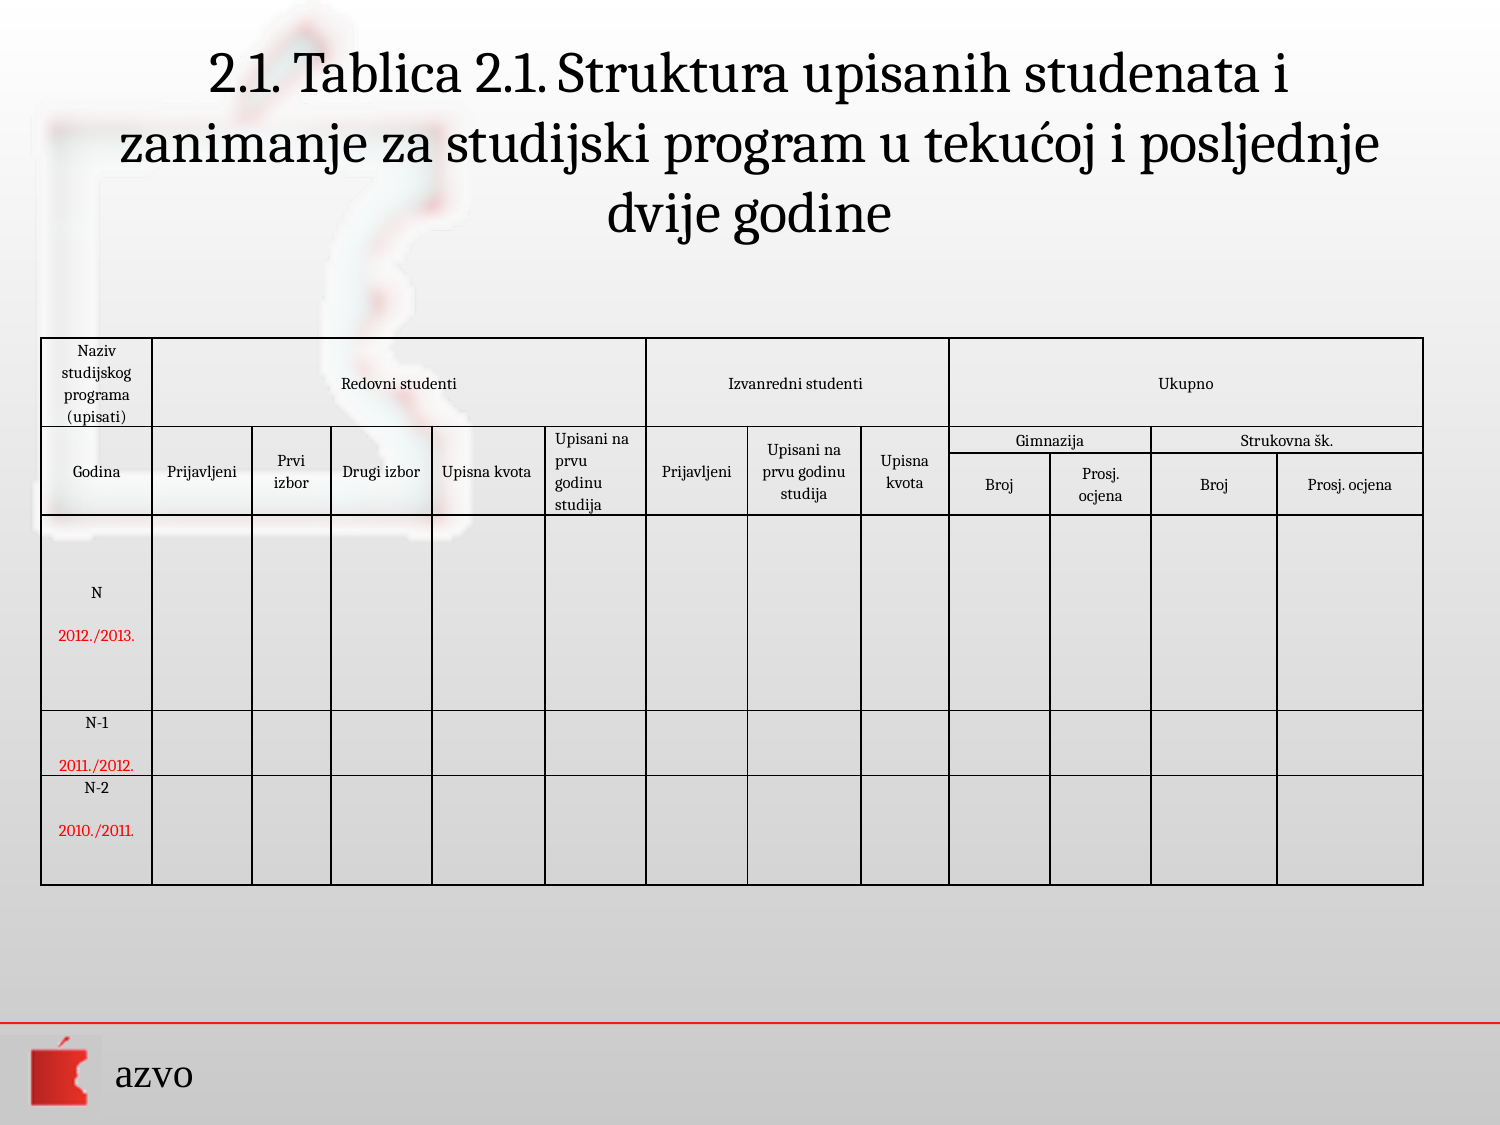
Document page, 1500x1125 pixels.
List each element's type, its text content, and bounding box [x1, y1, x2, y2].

table_cell [647, 516, 747, 710]
table_cell [433, 776, 544, 884]
table_cell Broj [950, 454, 1049, 514]
table_cell [647, 776, 747, 884]
table_cell Upisani na prvu godinu studija [748, 427, 860, 514]
table_cell [546, 776, 645, 884]
table_cell [546, 516, 645, 710]
table_cell Upisna kvota [433, 427, 544, 514]
table_cell [253, 711, 330, 775]
table_cell [862, 776, 948, 884]
table_cell N-1 2011./2012. [42, 711, 151, 775]
table_cell [1278, 776, 1422, 884]
table_cell Prosj. ocjena [1278, 454, 1422, 514]
table_cell Prvi izbor [253, 427, 330, 514]
table_cell [647, 711, 747, 775]
table_cell Strukovna šk. [1152, 427, 1422, 452]
table_cell N 2012./2013. [42, 516, 151, 710]
table_cell Upisani na prvu godinu studija [546, 427, 645, 514]
table_cell [1152, 516, 1276, 710]
table_cell [1278, 711, 1422, 775]
table_cell [1152, 711, 1276, 775]
table_header Izvanredni studenti [647, 339, 948, 426]
title 2.1. Tablica 2.1. Struktura upisanih studenata i zanimanje za studijski program u tekućoj i posljednje dvije godine [75, 45, 1425, 233]
table_cell [862, 711, 948, 775]
table_header Redovni studenti [153, 339, 645, 426]
table_header Naziv studijskog programa (upisati) [42, 339, 151, 426]
table_cell [1278, 516, 1422, 710]
table_cell [748, 711, 860, 775]
table_cell [546, 711, 645, 775]
table_cell N-2 2010./2011. [42, 776, 151, 884]
table_cell Broj [1152, 454, 1276, 514]
table_header Ukupno [950, 339, 1422, 426]
table_cell [153, 516, 251, 710]
table_cell [433, 711, 544, 775]
table_cell [862, 516, 948, 710]
table_cell [332, 711, 431, 775]
table_cell Prijavljeni [153, 427, 251, 514]
table_cell [748, 776, 860, 884]
table_cell Godina [42, 427, 151, 514]
picture [0, 1035, 102, 1125]
picture [0, 0, 535, 604]
table_cell [1051, 776, 1150, 884]
table_cell Prosj. ocjena [1051, 454, 1150, 514]
table_cell [950, 711, 1049, 775]
table_cell [153, 711, 251, 775]
table_cell [950, 516, 1049, 710]
table_cell [433, 516, 544, 710]
table_cell [253, 516, 330, 710]
table_cell [153, 776, 251, 884]
table_cell [332, 516, 431, 710]
table_cell [1051, 516, 1150, 710]
table_cell [748, 516, 860, 710]
table_cell Prijavljeni [647, 427, 747, 514]
table_cell Drugi izbor [332, 427, 431, 514]
table_cell [950, 776, 1049, 884]
table_cell Gimnazija [950, 427, 1150, 452]
table_cell [1051, 711, 1150, 775]
table_cell [253, 776, 330, 884]
table_cell Upisna kvota [862, 427, 948, 514]
table_cell [1152, 776, 1276, 884]
table_cell [332, 776, 431, 884]
